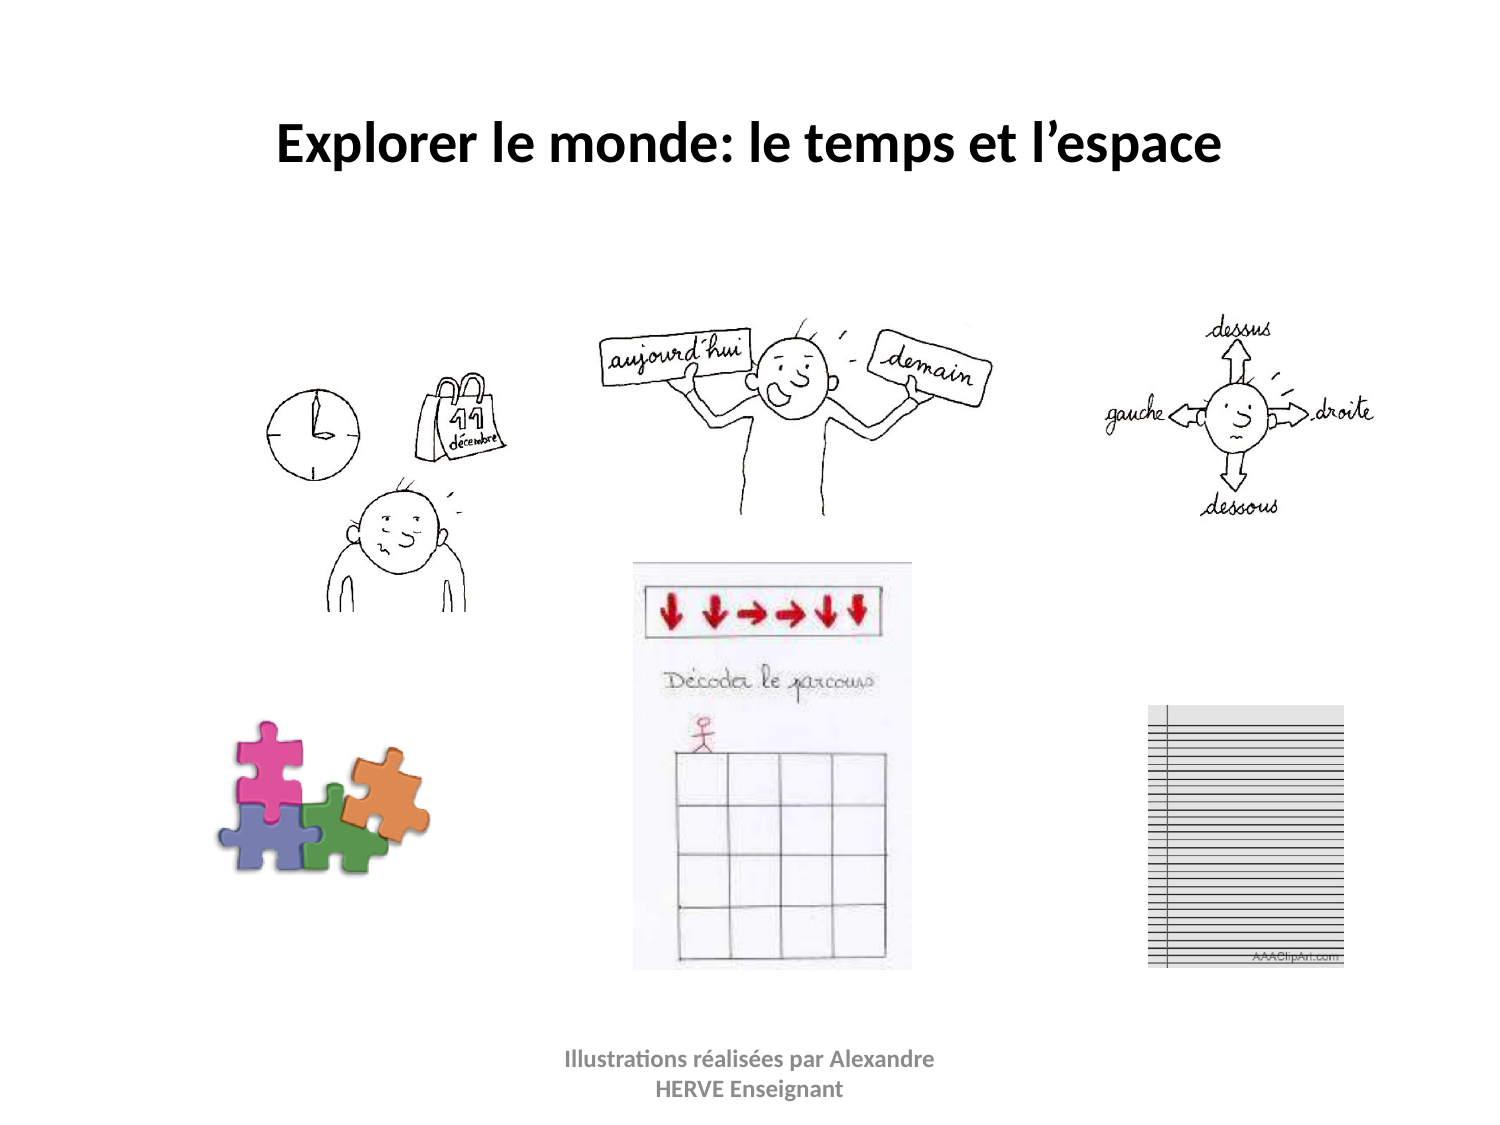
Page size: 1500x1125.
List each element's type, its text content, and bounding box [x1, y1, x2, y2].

picture [1147, 705, 1344, 968]
picture [588, 309, 1001, 523]
title Explorer le monde: le temps et l’espace [75, 45, 1425, 233]
picture [213, 690, 431, 908]
picture [633, 562, 912, 970]
footer Illustrations réalisées par Alexandre HERVE Enseignant [512, 1042, 988, 1103]
picture [1097, 305, 1382, 523]
picture [246, 353, 528, 612]
